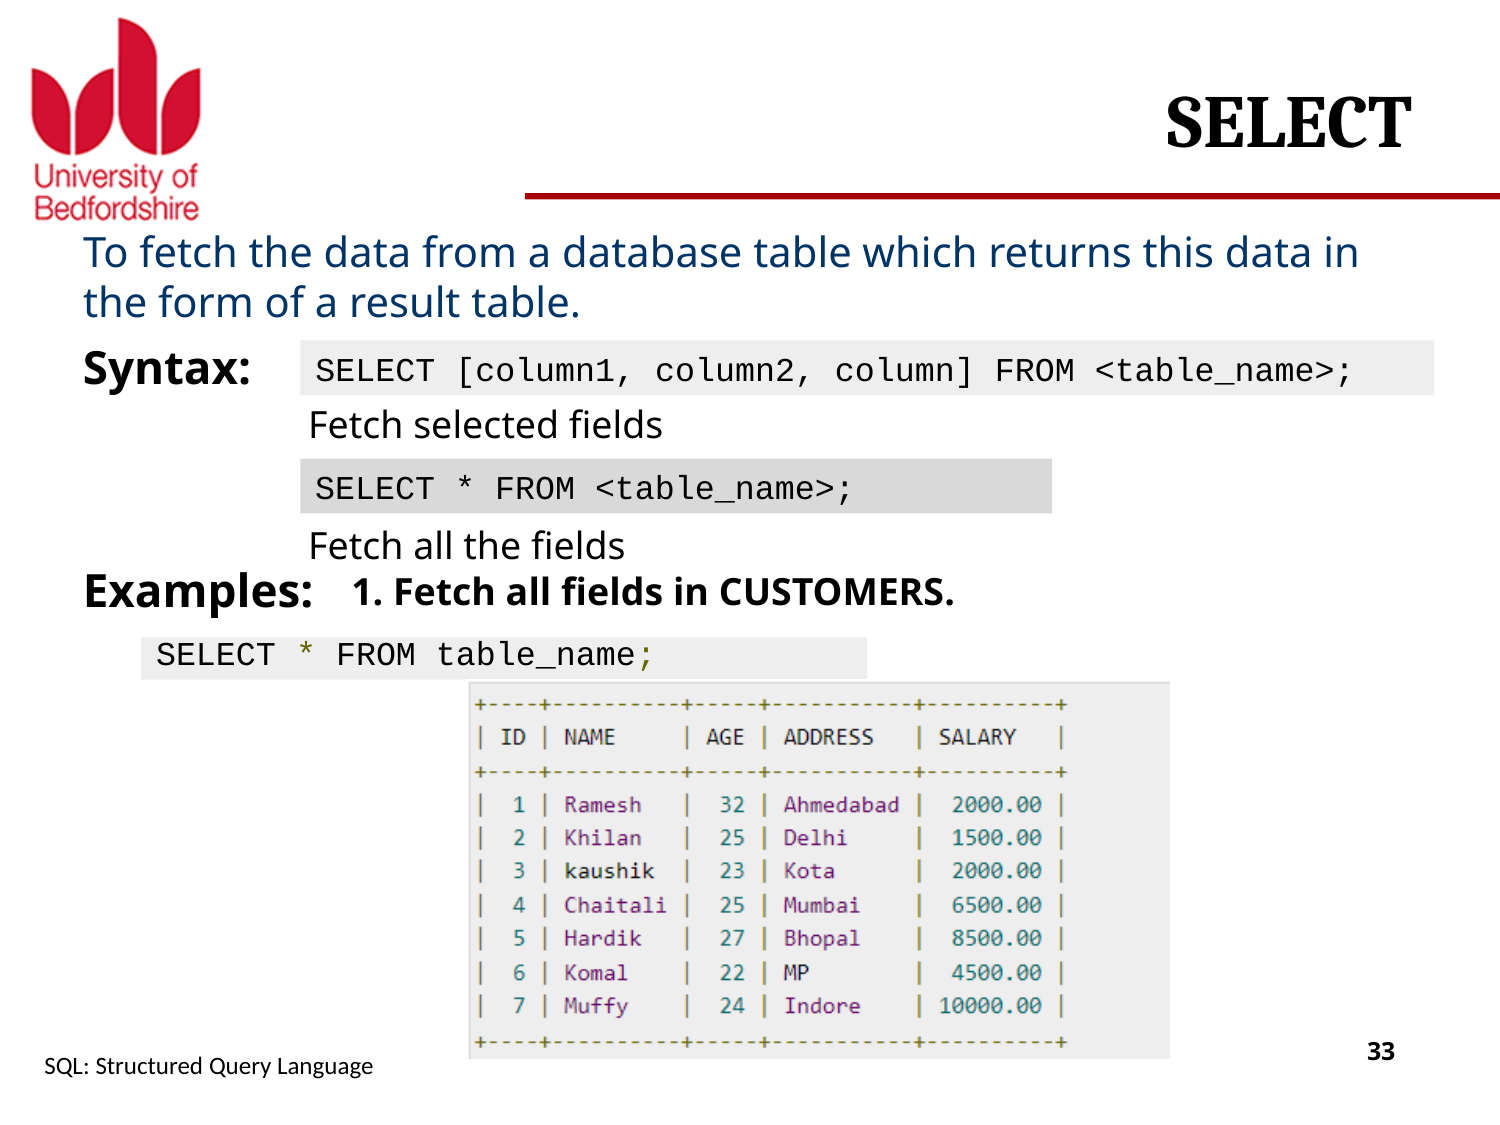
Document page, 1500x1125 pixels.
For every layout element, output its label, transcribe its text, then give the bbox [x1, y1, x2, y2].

text_box SELECT [column1, column2, column] FROM <table_name>; [300, 340, 1435, 396]
text_box Syntax: [68, 331, 301, 401]
text_box Fetch all the fields [293, 514, 1046, 560]
picture [466, 679, 1170, 1059]
list To fetch the data from a database table which returns this data in the form of a result table. [68, 218, 1428, 332]
footer SQL: Structured Query Language [29, 1035, 479, 1095]
picture [0, 0, 237, 236]
text_box SELECT * FROM table_name; [141, 637, 868, 680]
text_box SELECT * FROM <table_name>; [300, 458, 1053, 514]
title SELECT [277, 61, 1428, 174]
text_box Fetch selected fields [293, 393, 1046, 453]
text_box Examples: [68, 553, 419, 624]
text_box 1. Fetch all fields in CUSTOMERS. [336, 560, 1500, 621]
